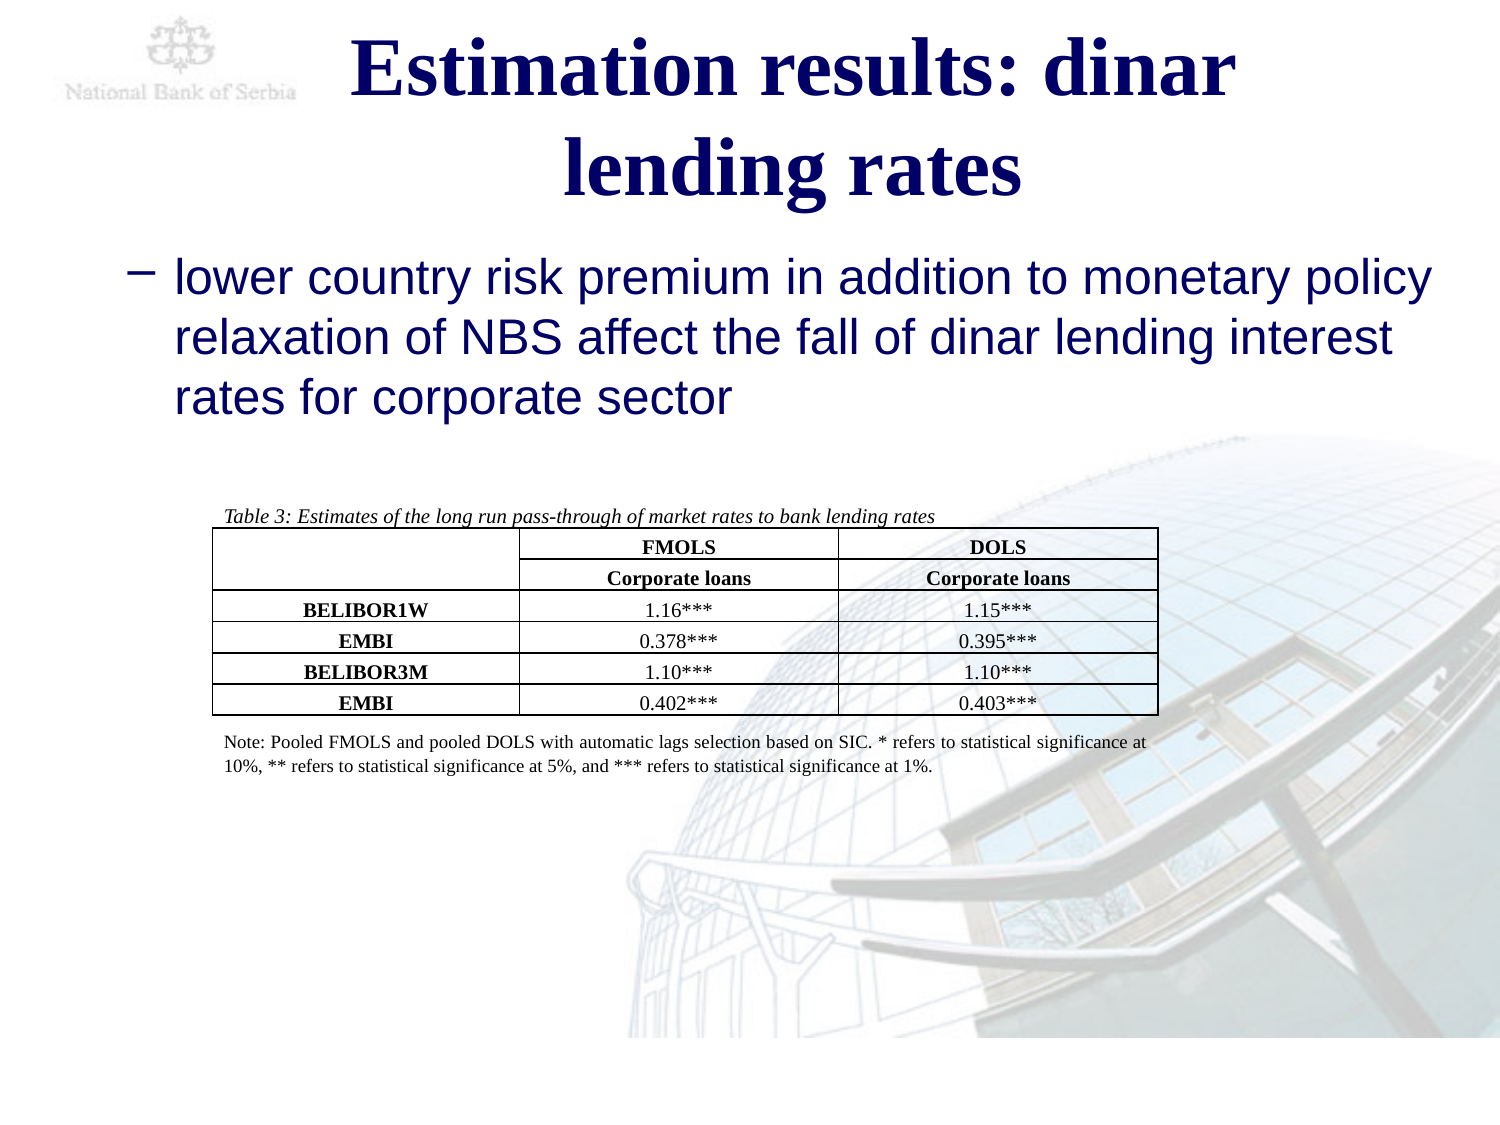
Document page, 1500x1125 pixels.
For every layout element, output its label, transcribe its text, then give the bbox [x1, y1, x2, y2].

table_cell EMBI [213, 685, 519, 714]
text_box lower country risk premium in addition to monetary policy relaxation of NBS affect the fall of dinar lending interest rates for corporate sector [37, 237, 1475, 425]
table_cell 1.10*** [520, 654, 838, 683]
table_cell 0.378*** [520, 622, 838, 652]
table_cell 0.402*** [520, 685, 838, 714]
table_cell 1.16*** [520, 591, 838, 621]
table_cell 1.15*** [839, 591, 1157, 621]
table_cell BELIBOR3M [213, 654, 519, 683]
table_cell 1.10*** [839, 654, 1157, 683]
table_cell EMBI [213, 622, 519, 652]
table_cell FMOLS [520, 529, 838, 558]
table_header Table 3: Estimates of the long run pass-through of market rates to bank lending rates [212, 475, 1158, 527]
table_cell DOLS [839, 529, 1157, 558]
table_cell [213, 529, 519, 589]
table_cell 0.403*** [839, 685, 1157, 714]
table_cell Corporate loans [520, 560, 838, 589]
title Estimation results: dinar lending rates [225, 24, 1363, 200]
table_cell 0.395*** [839, 622, 1157, 652]
table_cell Note: Pooled FMOLS and pooled DOLS with automatic lags selection based on SIC. * refers to statistical significance at 10%, ** refers to statistical significance at 5%, and *** refers to statistical significance at 1%. [212, 716, 1158, 790]
picture [37, 0, 1500, 1038]
table_cell Corporate loans [839, 560, 1157, 589]
table_cell BELIBOR1W [213, 591, 519, 621]
